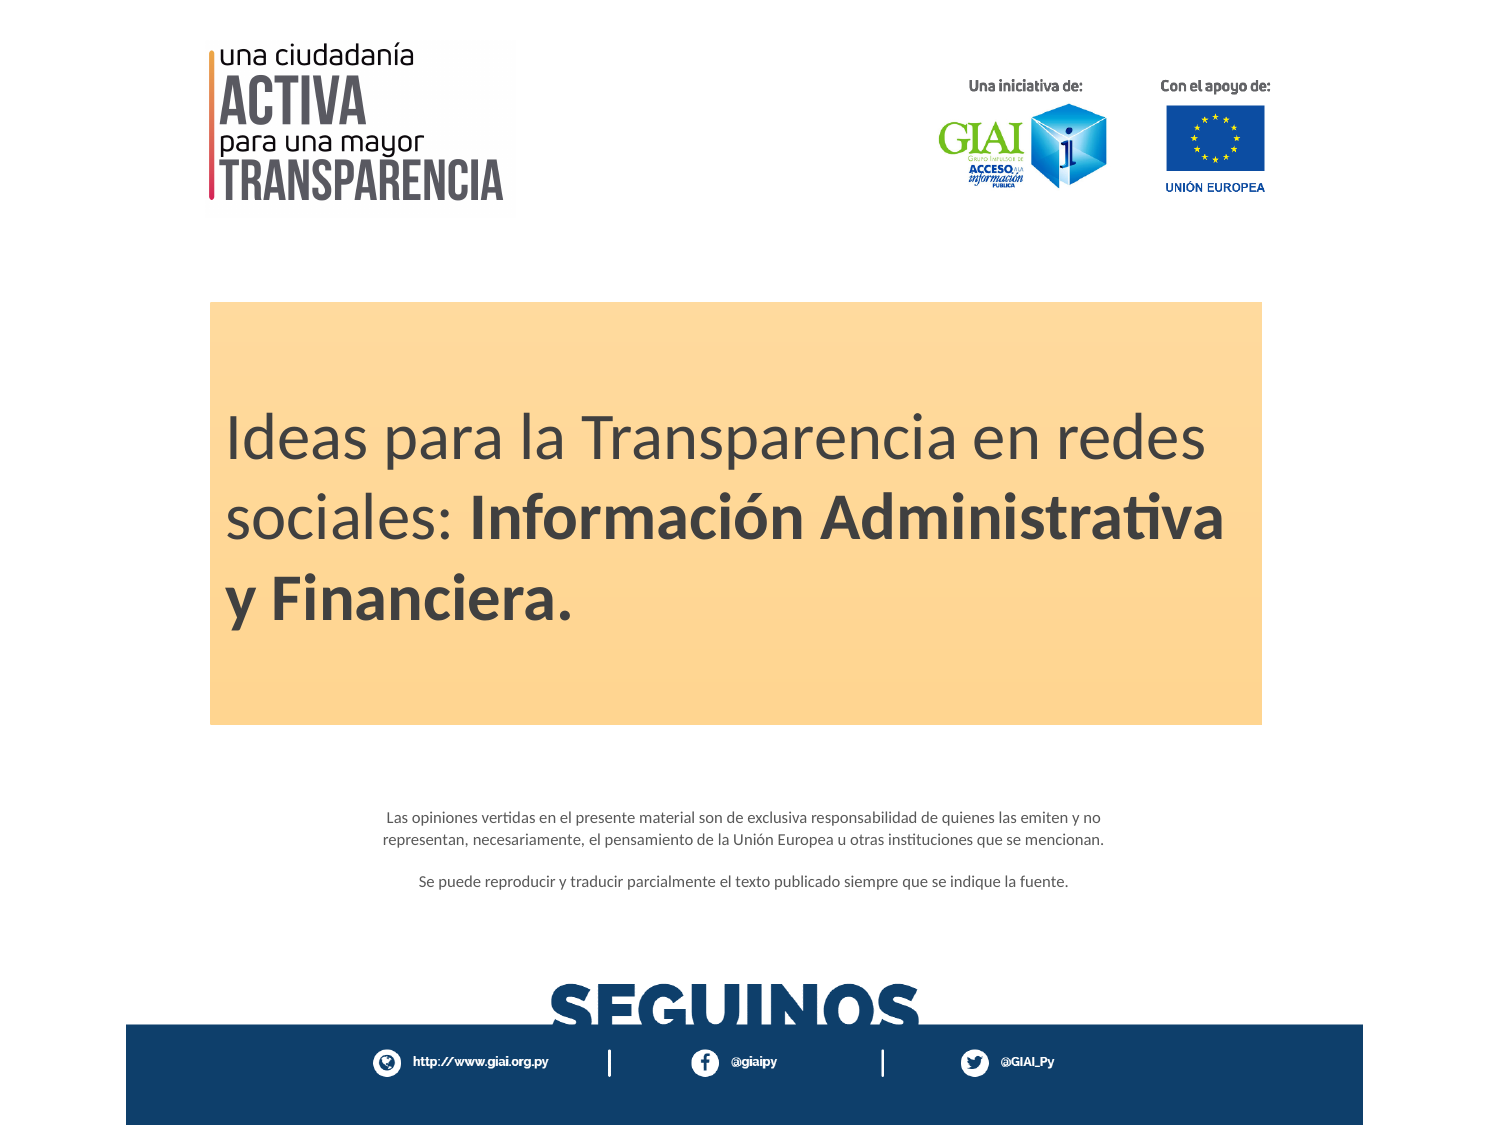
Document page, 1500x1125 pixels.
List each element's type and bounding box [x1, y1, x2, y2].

text_box [126, 40, 1363, 1125]
